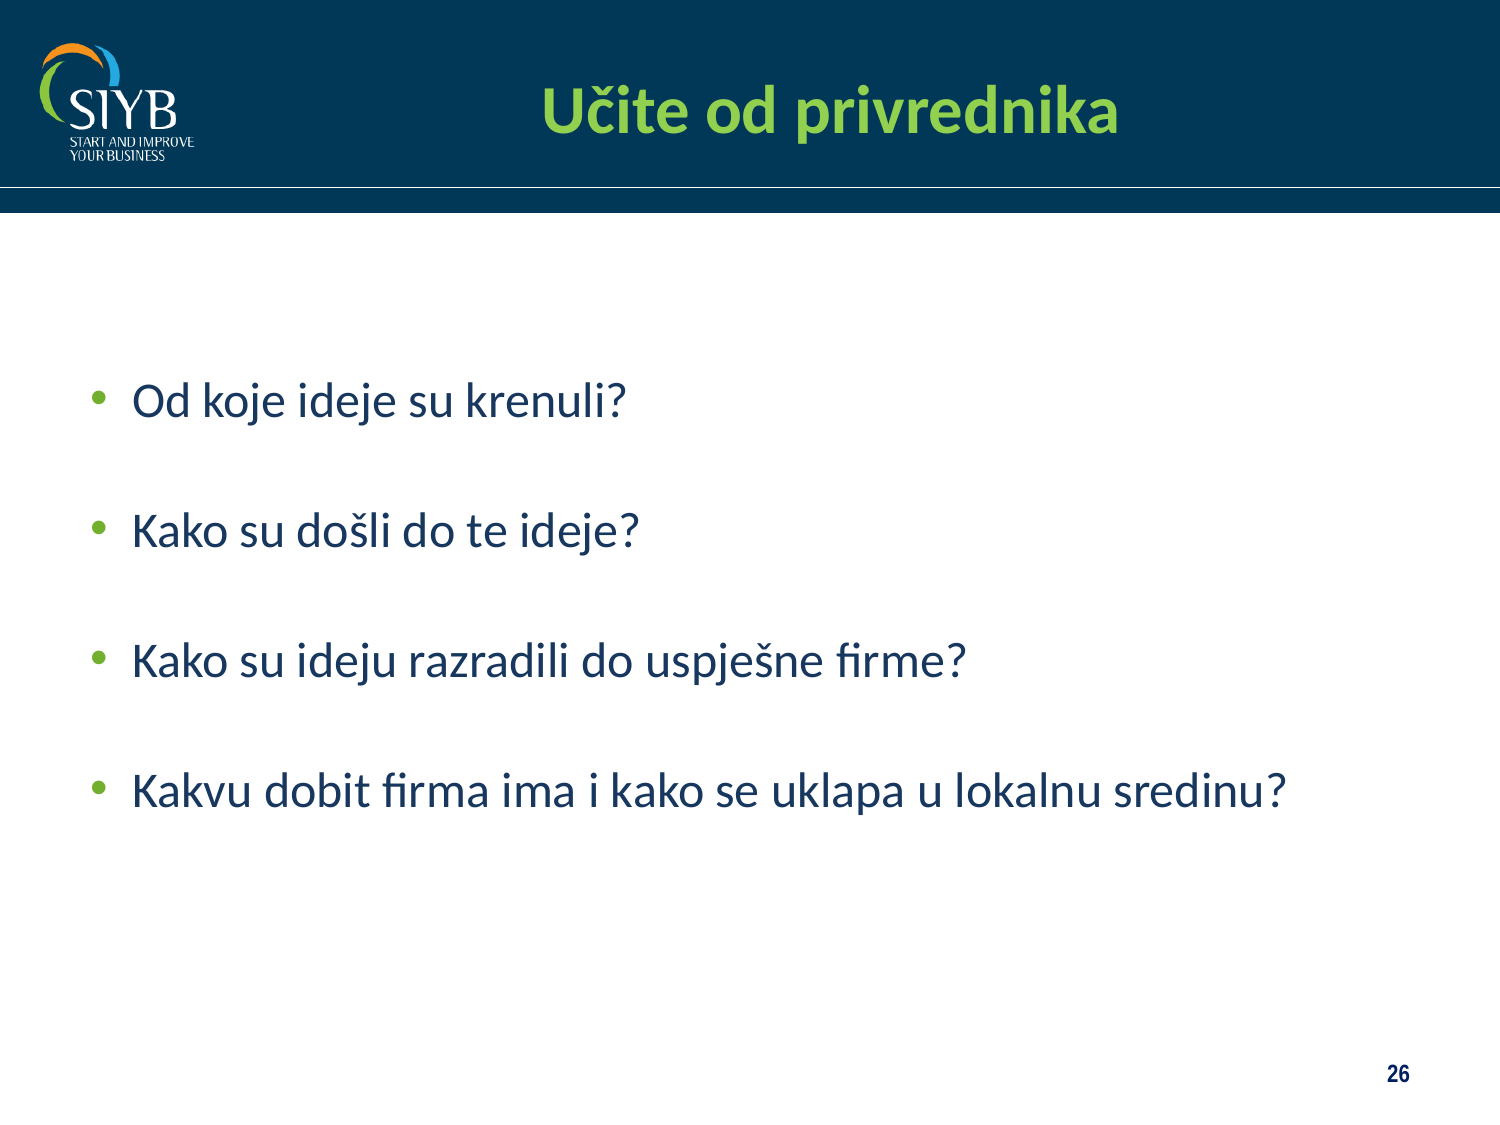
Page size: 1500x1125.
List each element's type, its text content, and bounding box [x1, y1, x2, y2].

picture [0, 188, 1500, 213]
picture [0, 0, 1500, 187]
title Učite od privrednika [237, 12, 1425, 200]
list Od koje ideje su krenuli? Kako su došli do te ideje? Kako su ideju razradili do uspješne firme? Kakvu dobit firma ima i kako se uklapa u lokalnu sredinu? [75, 299, 1425, 1005]
slide_number 26 [1299, 1042, 1425, 1103]
